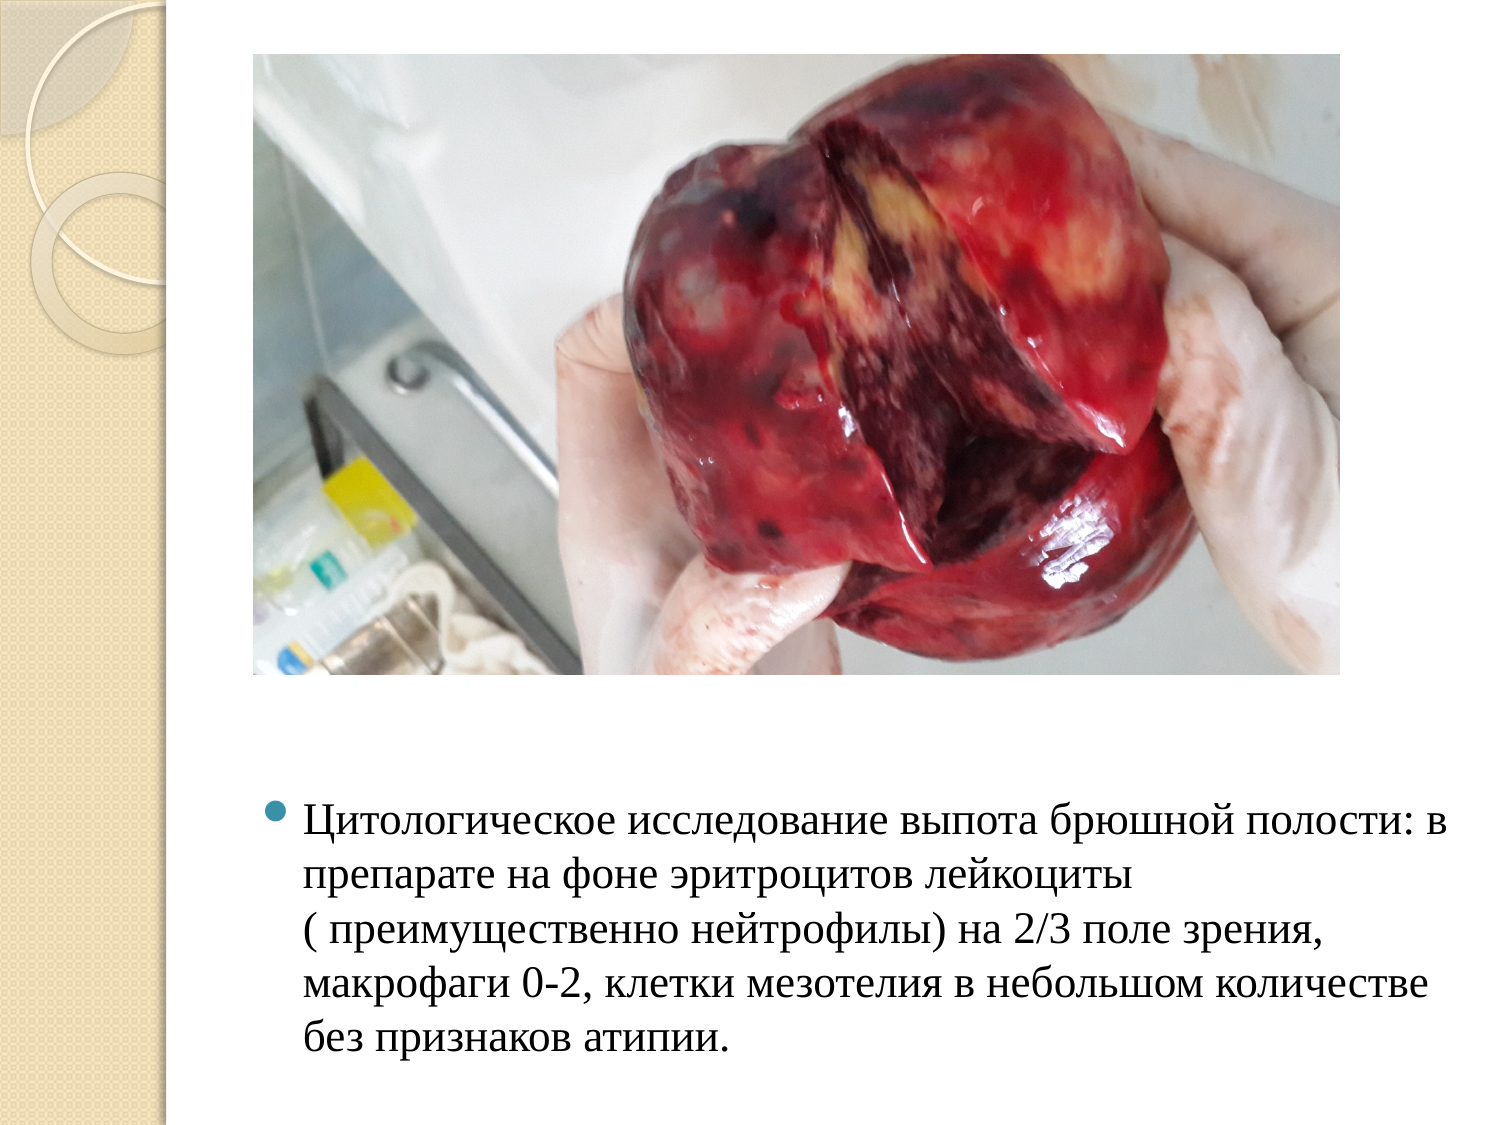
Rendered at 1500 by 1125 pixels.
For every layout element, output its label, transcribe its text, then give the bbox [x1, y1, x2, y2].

list Цитологическое исследование выпота брюшной полости: в препарате на фоне эритроцитов лейкоциты ( преимущественно нейтрофилы) на 2/3 поле зрения, макрофаги 0-2, клетки мезотелия в небольшом количестве без признаков атипии. [235, 781, 1466, 1071]
picture [253, 54, 1340, 675]
